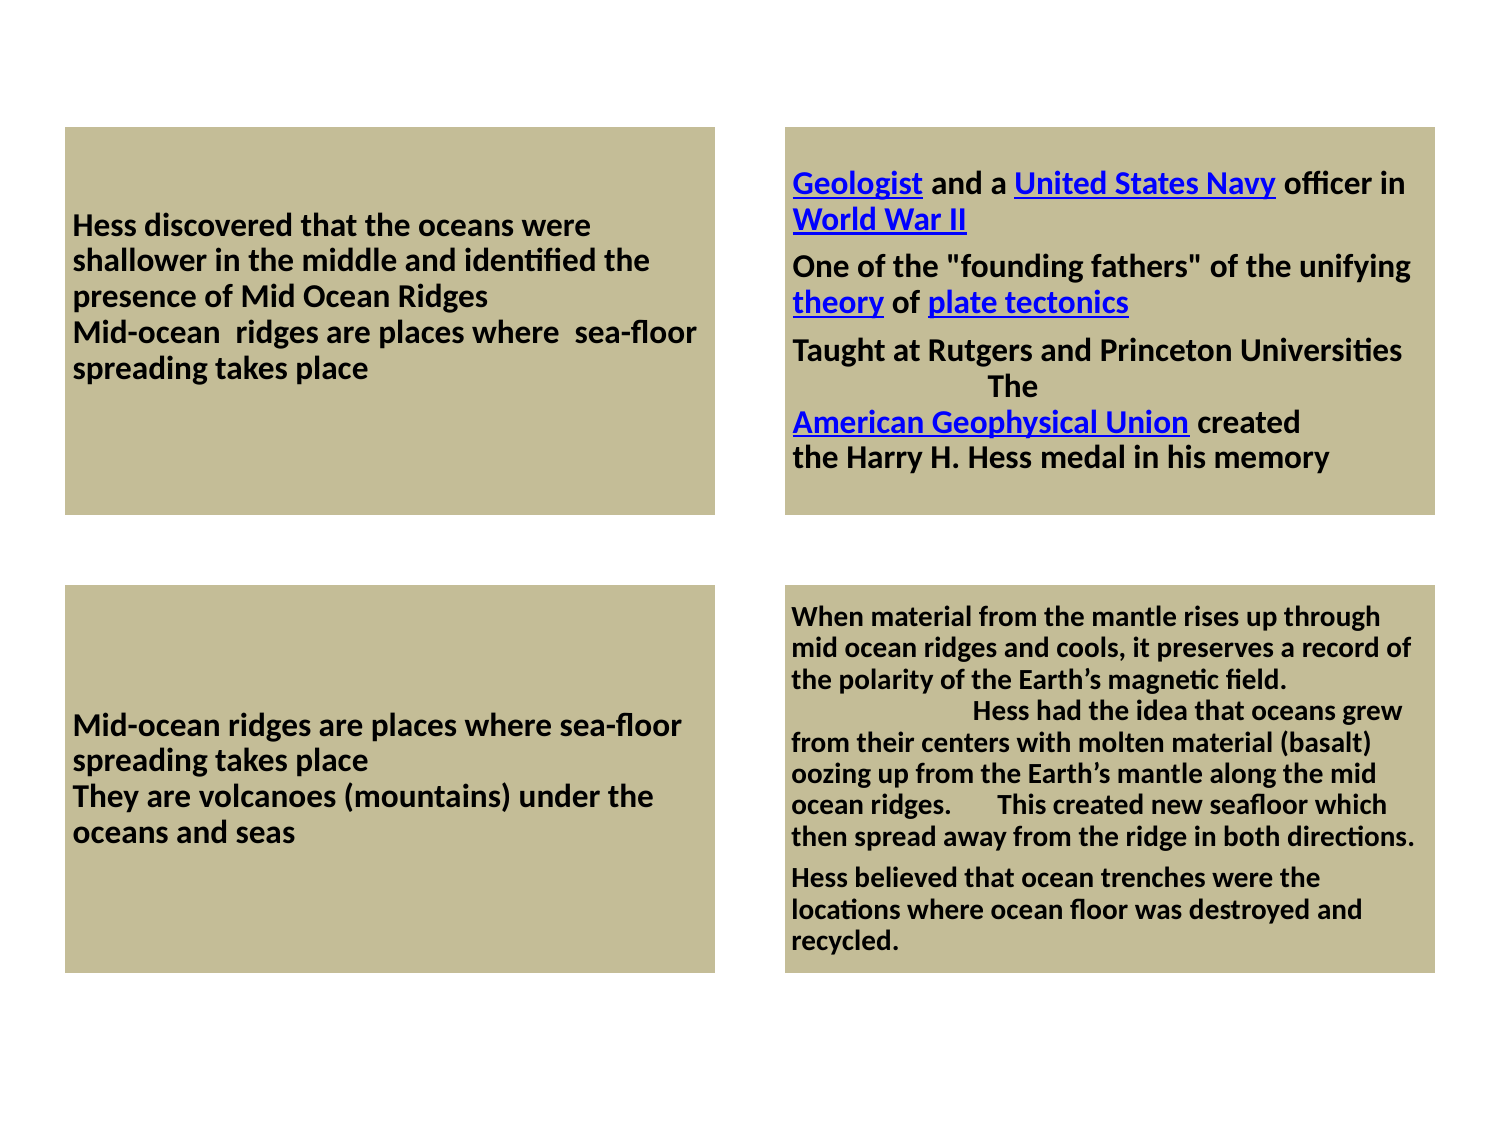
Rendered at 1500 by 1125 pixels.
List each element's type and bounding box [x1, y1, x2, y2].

list [62, 62, 1438, 1038]
